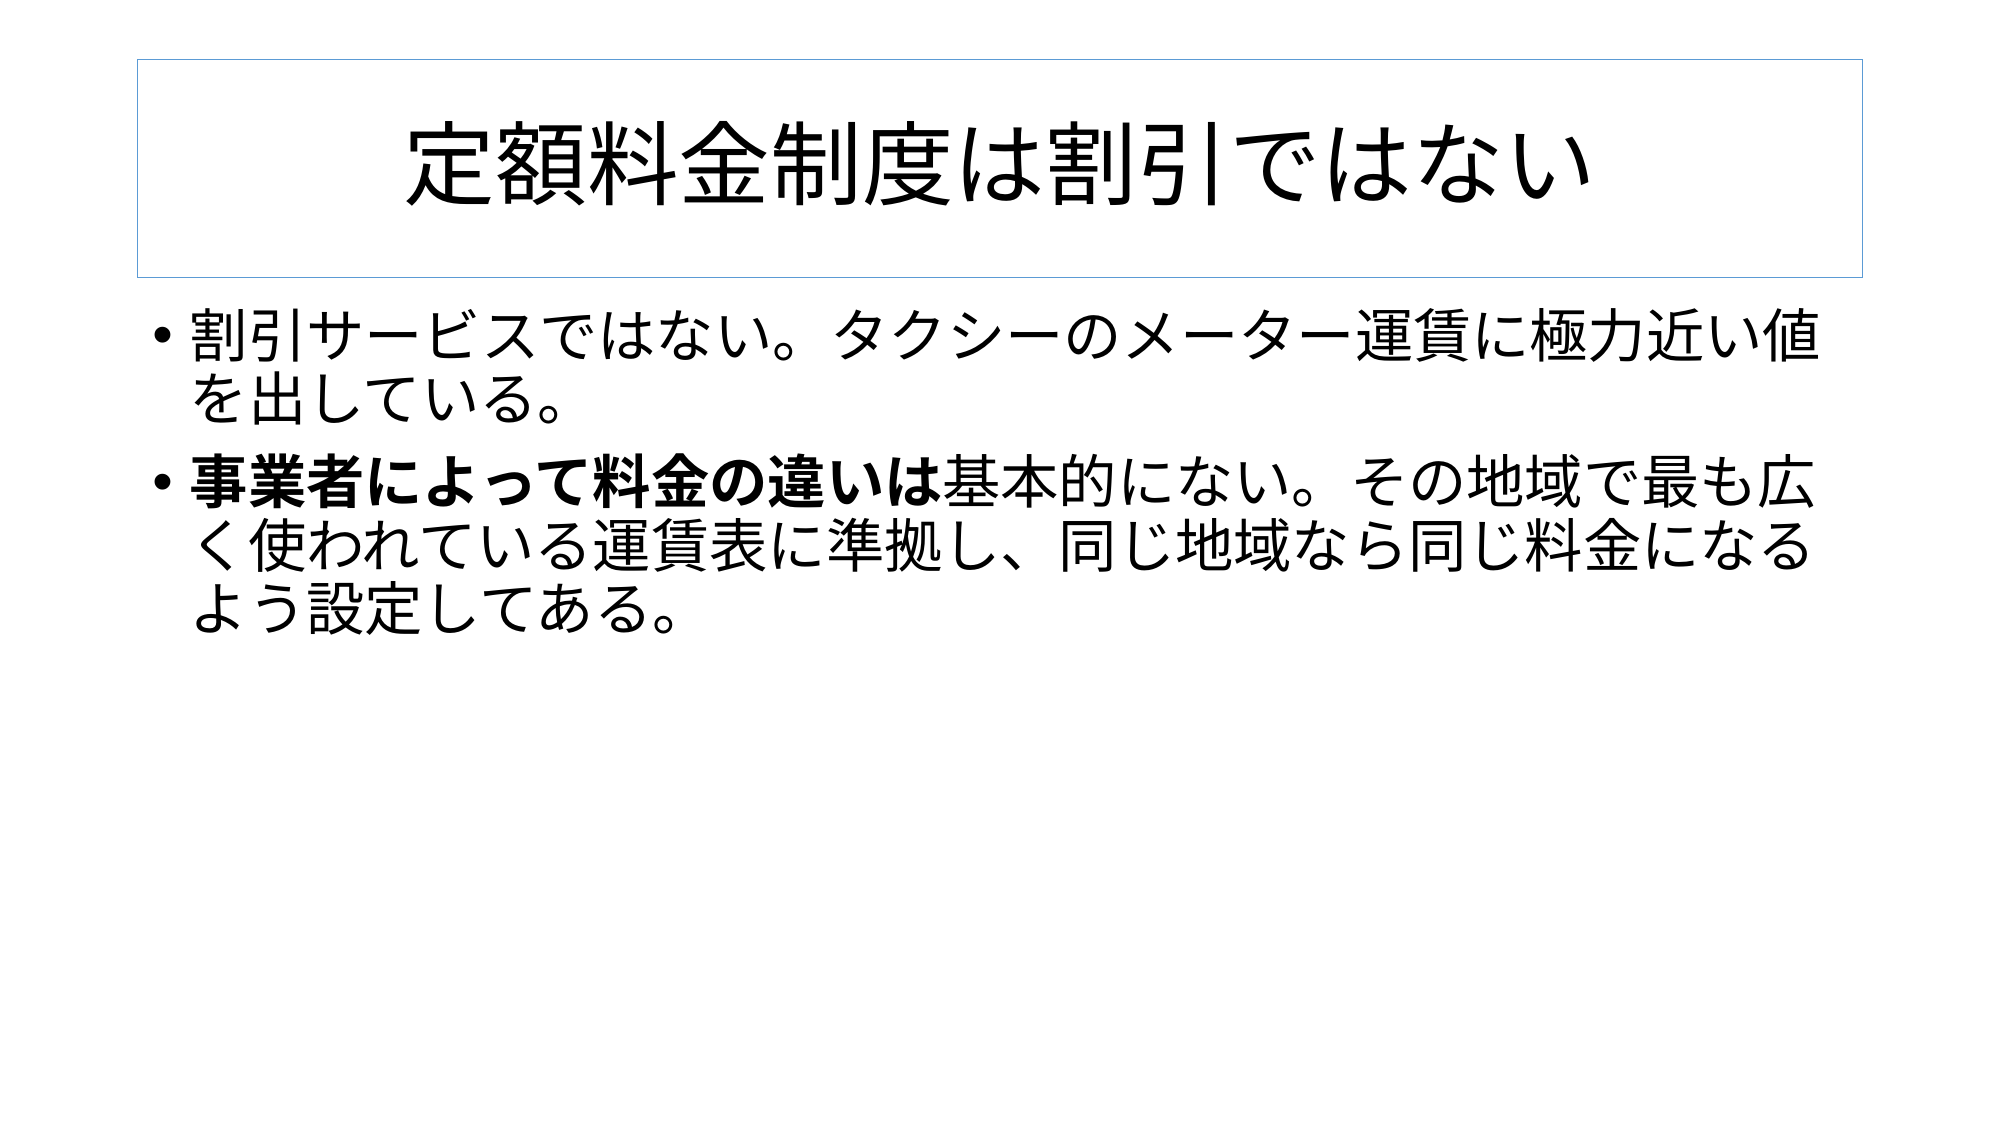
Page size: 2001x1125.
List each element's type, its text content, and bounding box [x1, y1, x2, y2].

list 割引サービスではない。タクシーのメーター運賃に極力近い値を出している。 事業者によって料金の違いは基本的にない。その地域で最も広く使われている運賃表に準拠し、同じ地域なら同じ料金になるよう設定してある。 [137, 299, 1863, 1014]
title 定額料金制度は割引ではない [137, 59, 1863, 278]
